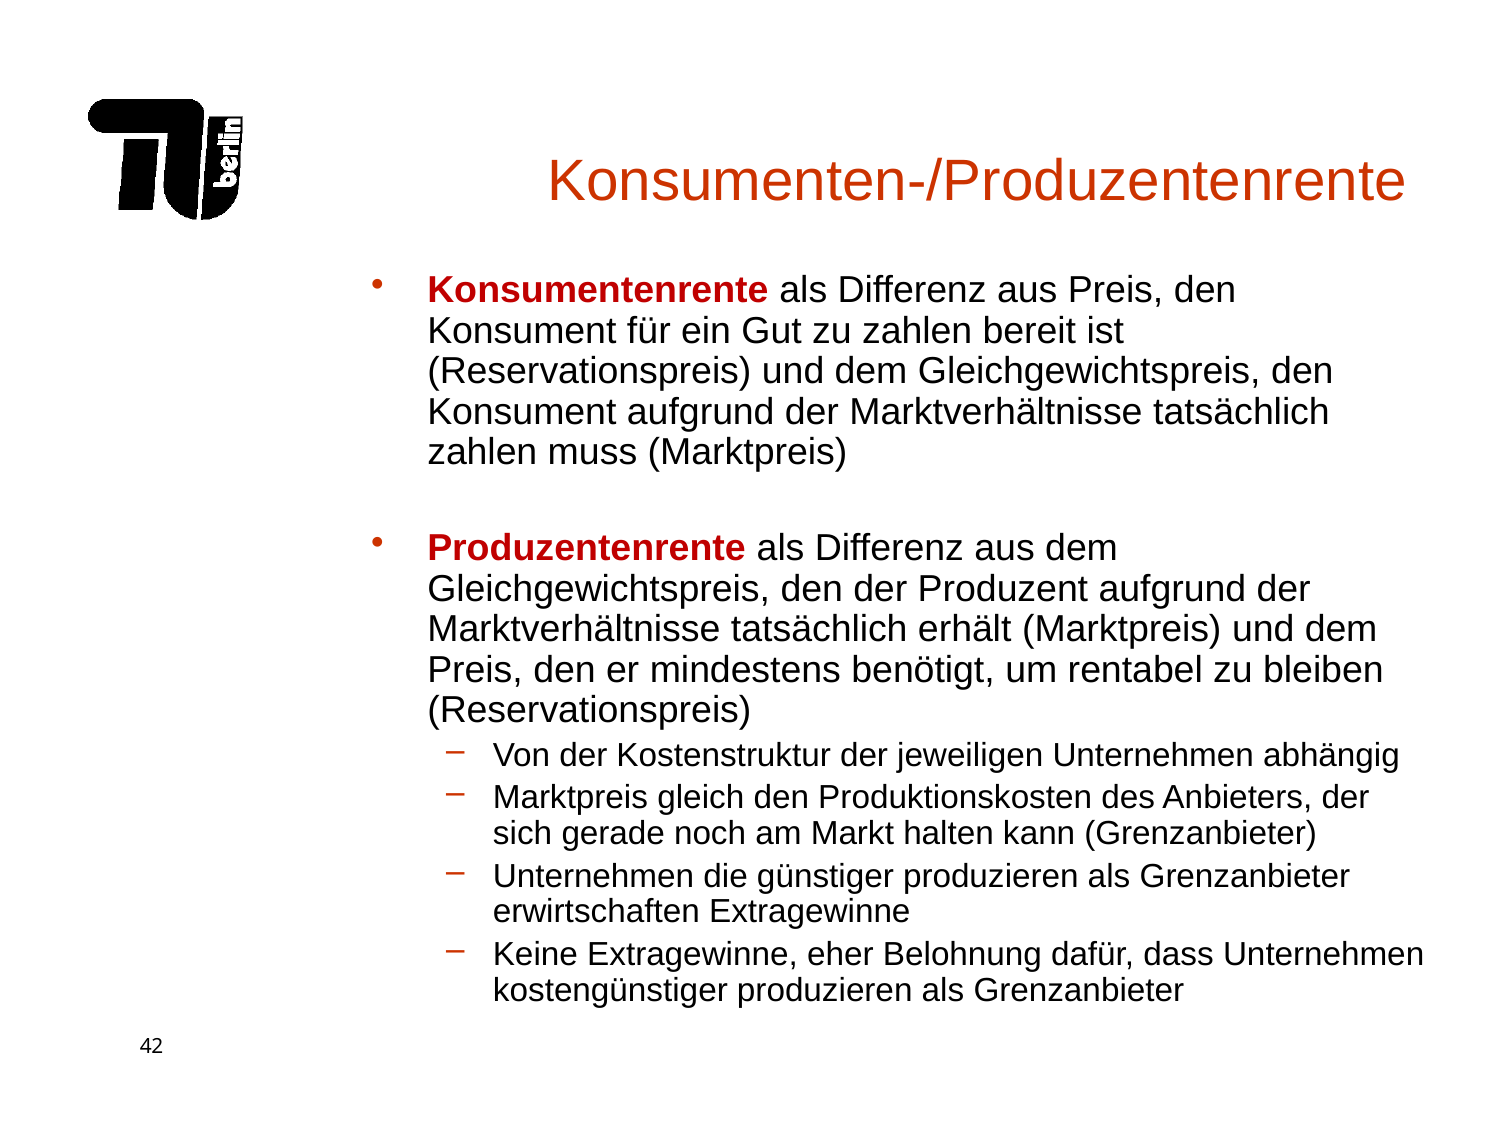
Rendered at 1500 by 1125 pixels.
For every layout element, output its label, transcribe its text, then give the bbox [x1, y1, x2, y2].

title Konsumenten-/Produzentenrente [312, 62, 1424, 220]
picture [88, 99, 243, 220]
list Konsumentenrente als Differenz aus Preis, den Konsument für ein Gut zu zahlen bereit ist (Reservationspreis) und dem Gleichgewichtspreis, den Konsument aufgrund der Marktverhältnisse tatsächlich zahlen muss (Marktpreis) Produzentenrente als Differenz aus dem Gleichgewichtspreis, den der Produzent aufgrund der Marktverhältnisse tatsächlich erhält (Marktpreis) und dem Preis, den er mindestens benötigt, um rentabel zu bleiben (Reservationspreis) Von der Kostenstruktur der jeweiligen Unternehmen abhängig Marktpreis gleich den Produktionskosten des Anbieters, der sich gerade noch am Markt halten kann (Grenzanbieter) Unternehmen die günstiger produzieren als Grenzanbieter erwirtschaften Extragewinne Keine Extragewinne, eher Belohnung dafür, dass Unternehmen kostengünstiger produzieren als Grenzanbieter [355, 263, 1445, 1044]
